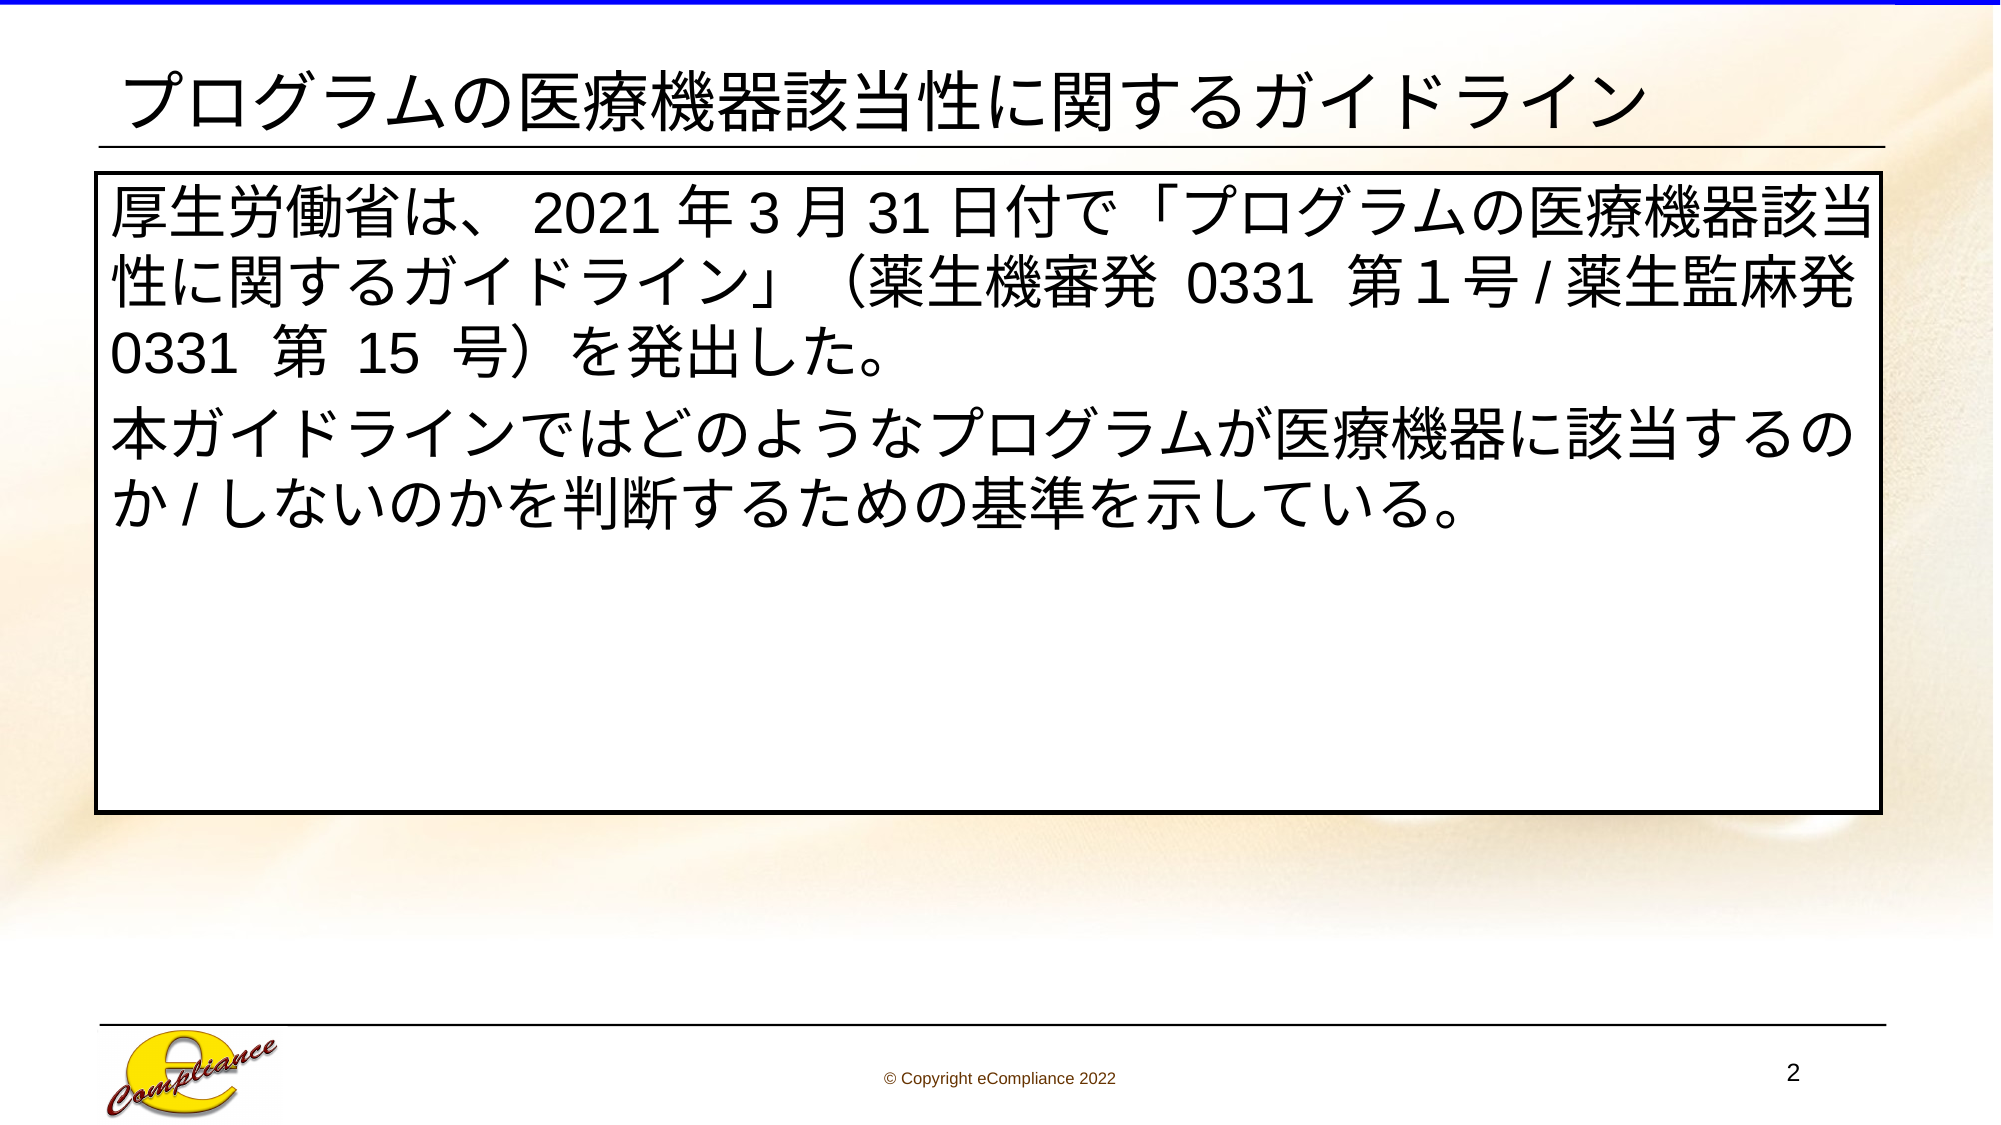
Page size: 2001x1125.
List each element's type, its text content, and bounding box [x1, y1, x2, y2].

list 厚生労働省は、2021年3月31日付で「プログラムの医療機器該当性に関するガイドライン」（薬生機審発 0331 第１号/薬生監麻発 0331 第 15 号）を発出した。 本ガイドラインではどのようなプログラムが医療機器に該当するのか/しないのかを判断するための基準を示している。 [94, 171, 1883, 815]
picture [0, 5, 2000, 1017]
picture [97, 1026, 283, 1125]
title プログラムの医療機器該当性に関するガイドライン [102, 25, 1903, 148]
